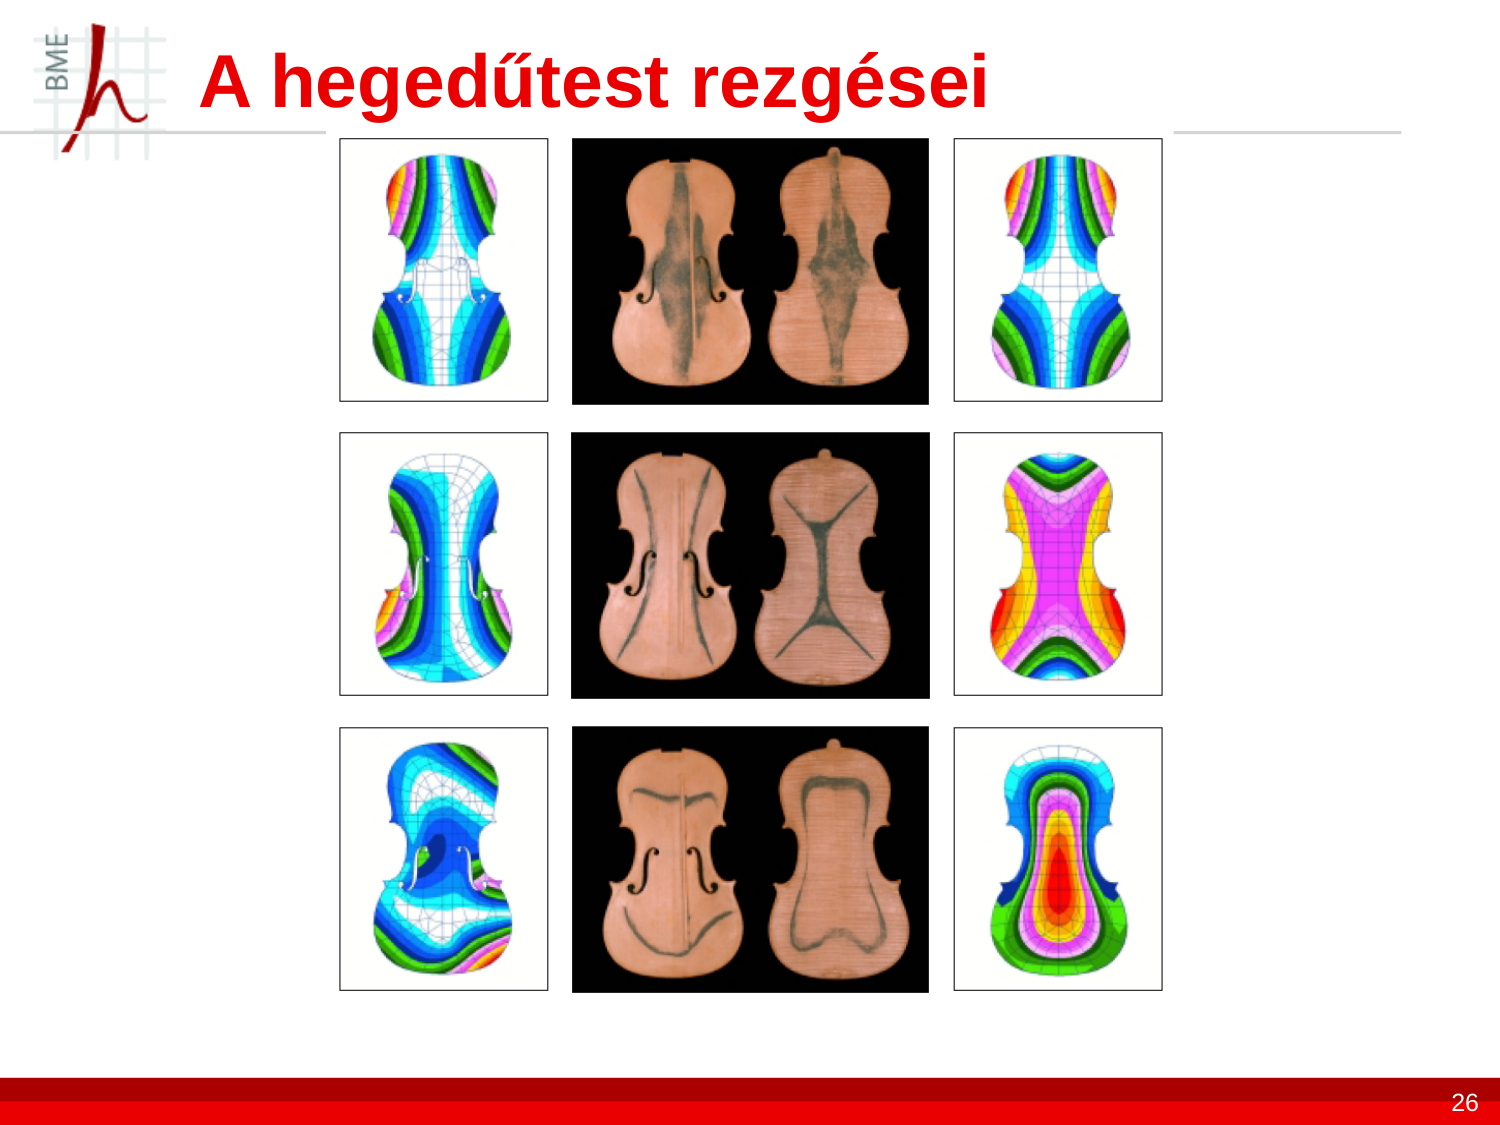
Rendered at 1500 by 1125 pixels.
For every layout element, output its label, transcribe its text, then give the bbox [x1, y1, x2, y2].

picture [325, 124, 1174, 1000]
slide_number 26 [1386, 1077, 1495, 1125]
picture [32, 135, 168, 162]
picture [32, 22, 168, 130]
title A hegedűtest rezgései [182, 12, 1495, 143]
